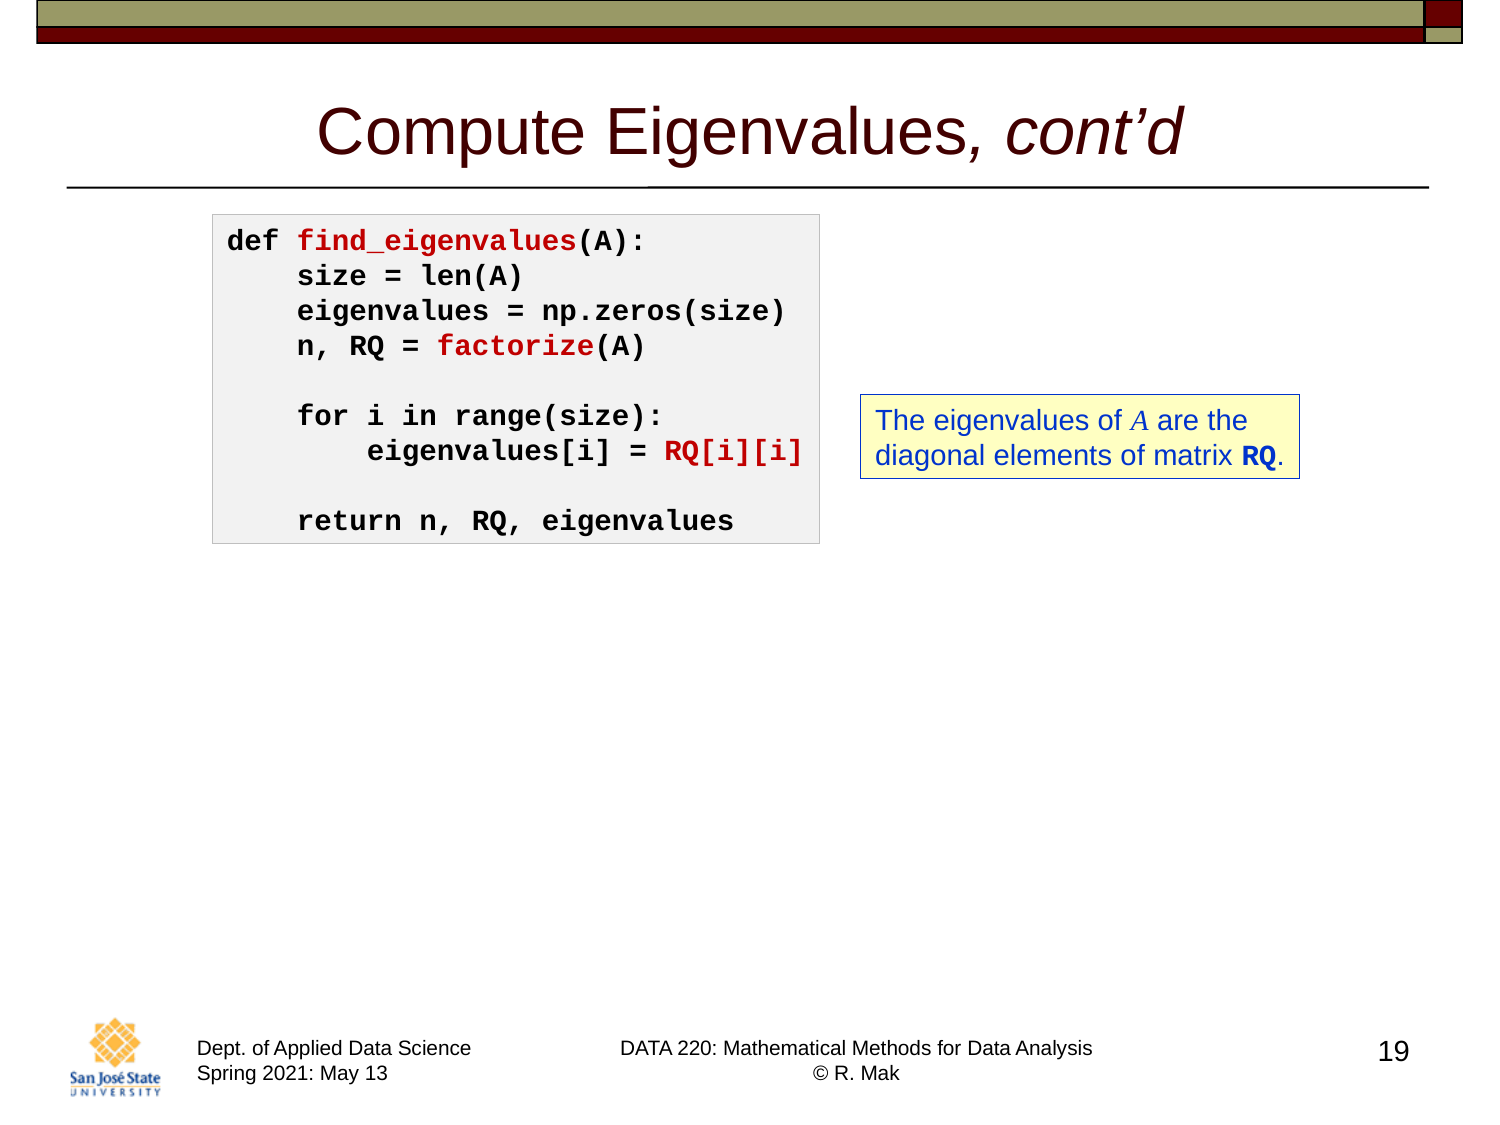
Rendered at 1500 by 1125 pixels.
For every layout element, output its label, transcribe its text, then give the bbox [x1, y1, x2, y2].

title Compute Eigenvalues, cont’d [75, 67, 1425, 175]
slide_number 19 [1305, 1025, 1425, 1100]
picture [60, 1012, 166, 1112]
text_box The eigenvalues of A are the diagonal elements of matrix RQ. [860, 394, 1300, 479]
text_box def find_eigenvalues(A): size = len(A) eigenvalues = np.zeros(size) n, RQ = factorize(A) for i in range(size): eigenvalues[i] = RQ[i][i] return n, RQ, eigenvalues [212, 214, 820, 544]
